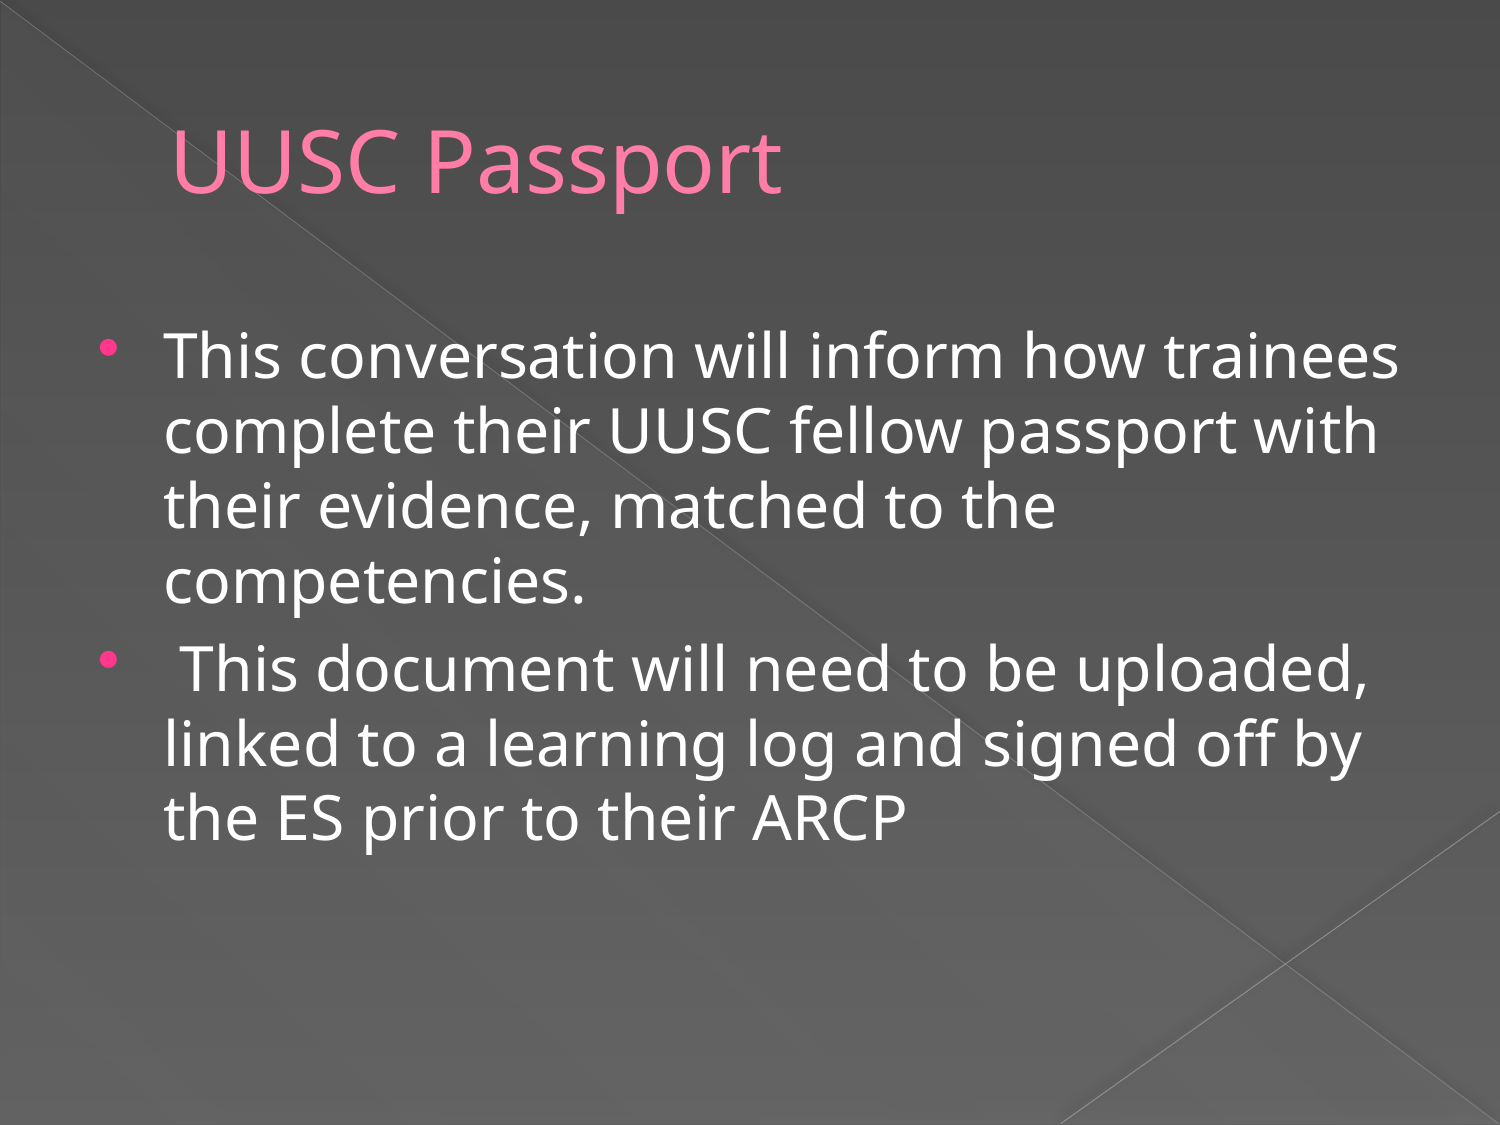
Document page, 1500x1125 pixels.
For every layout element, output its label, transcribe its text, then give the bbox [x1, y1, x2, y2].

list This conversation will inform how trainees complete their UUSC fellow passport with their evidence, matched to the competencies. This document will need to be uploaded, linked to a learning log and signed off by the ES prior to their ARCP [75, 308, 1425, 1059]
title UUSC Passport [75, 43, 1425, 274]
